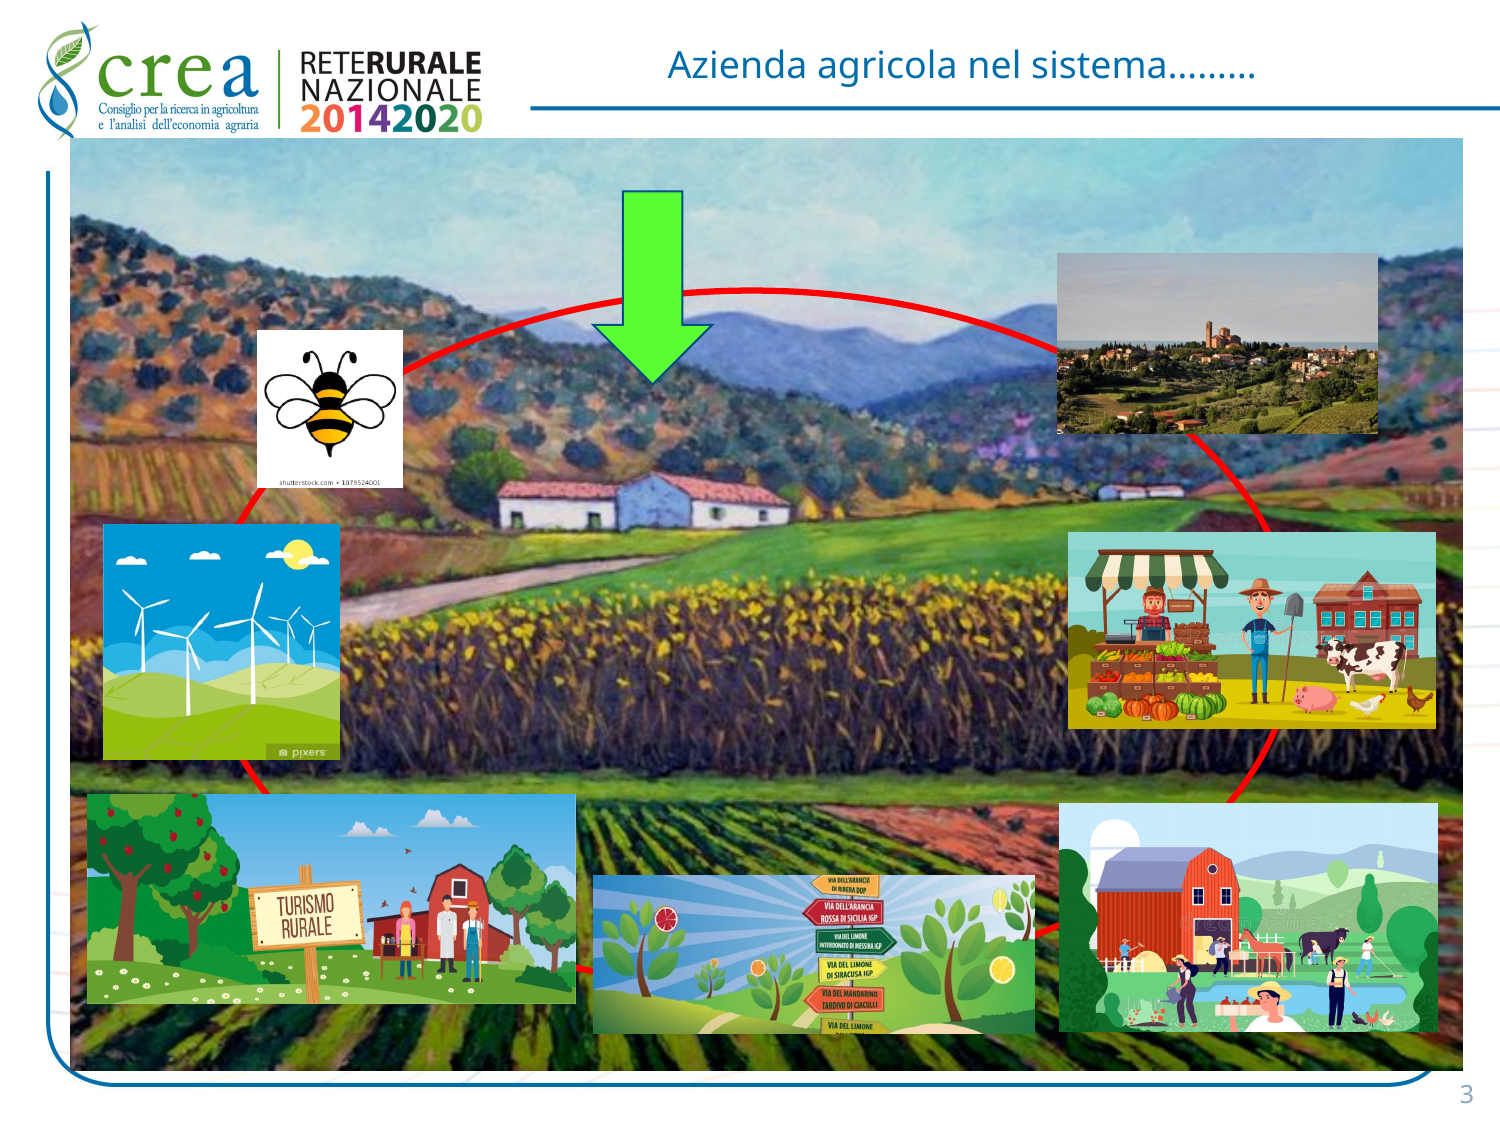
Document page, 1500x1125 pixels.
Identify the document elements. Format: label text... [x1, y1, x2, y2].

title Azienda agricola nel sistema……… [652, 39, 1500, 146]
picture [0, 0, 1500, 1125]
slide_number 3 [1411, 1065, 1489, 1125]
